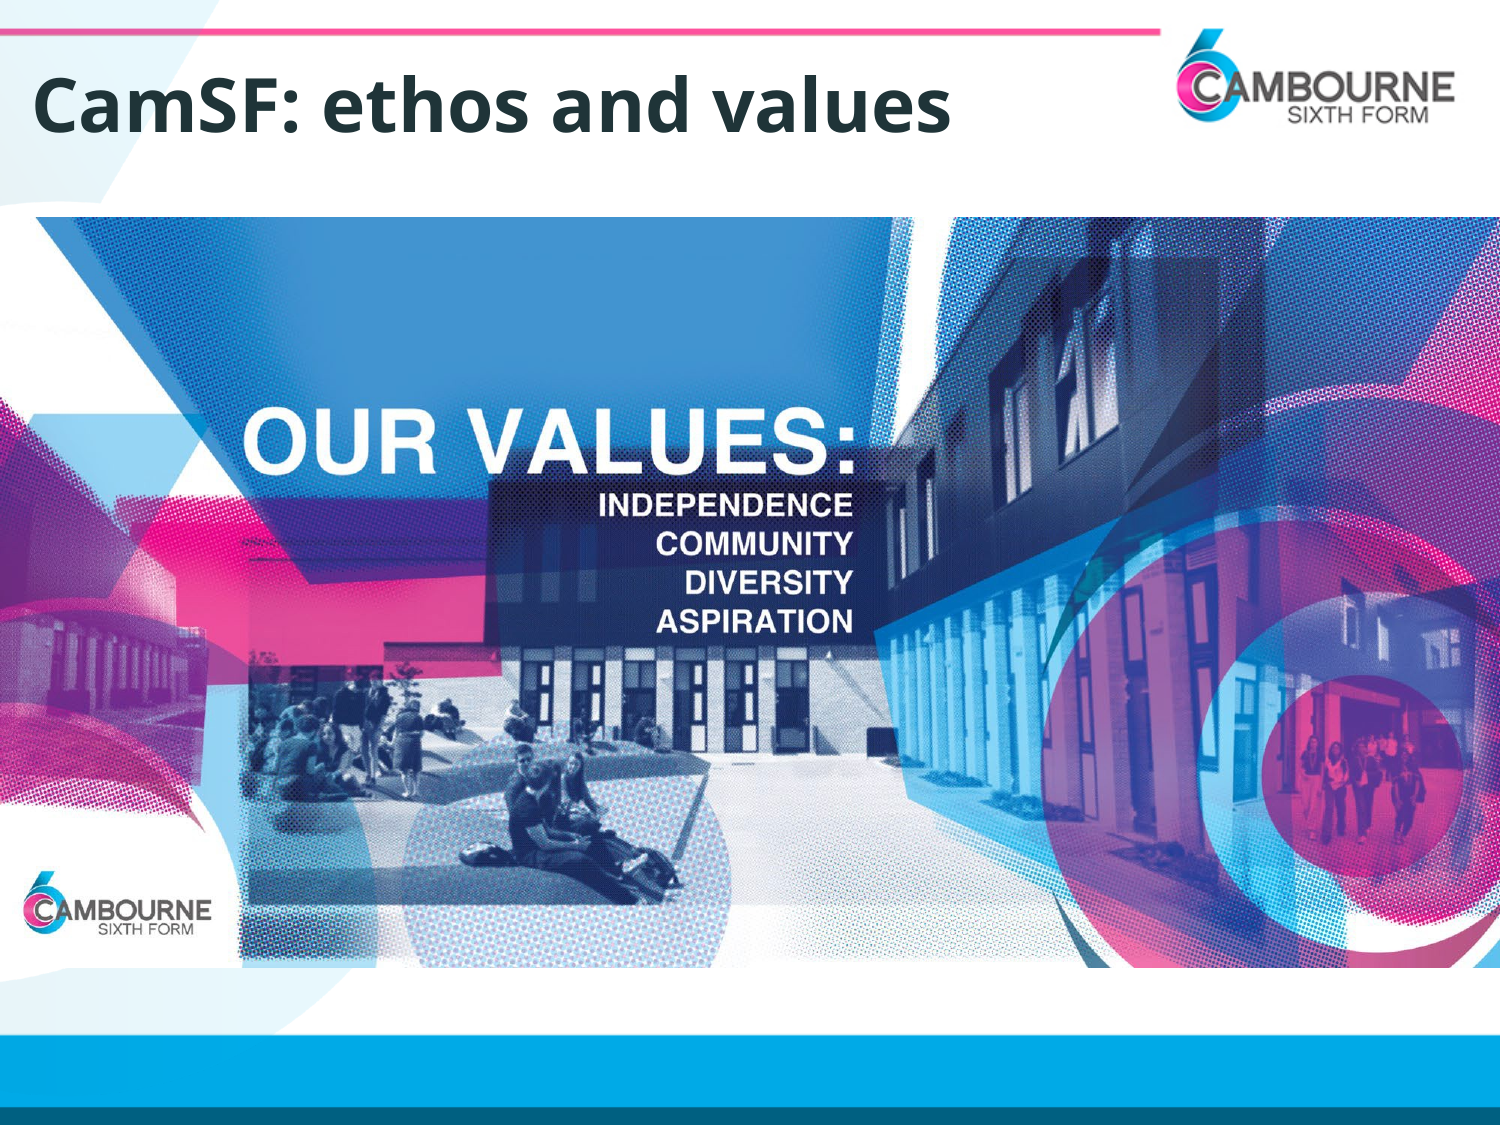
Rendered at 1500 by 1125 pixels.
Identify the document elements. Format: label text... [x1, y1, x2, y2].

title CamSF: ethos and values [12, 25, 1218, 215]
picture [0, 0, 1500, 1035]
